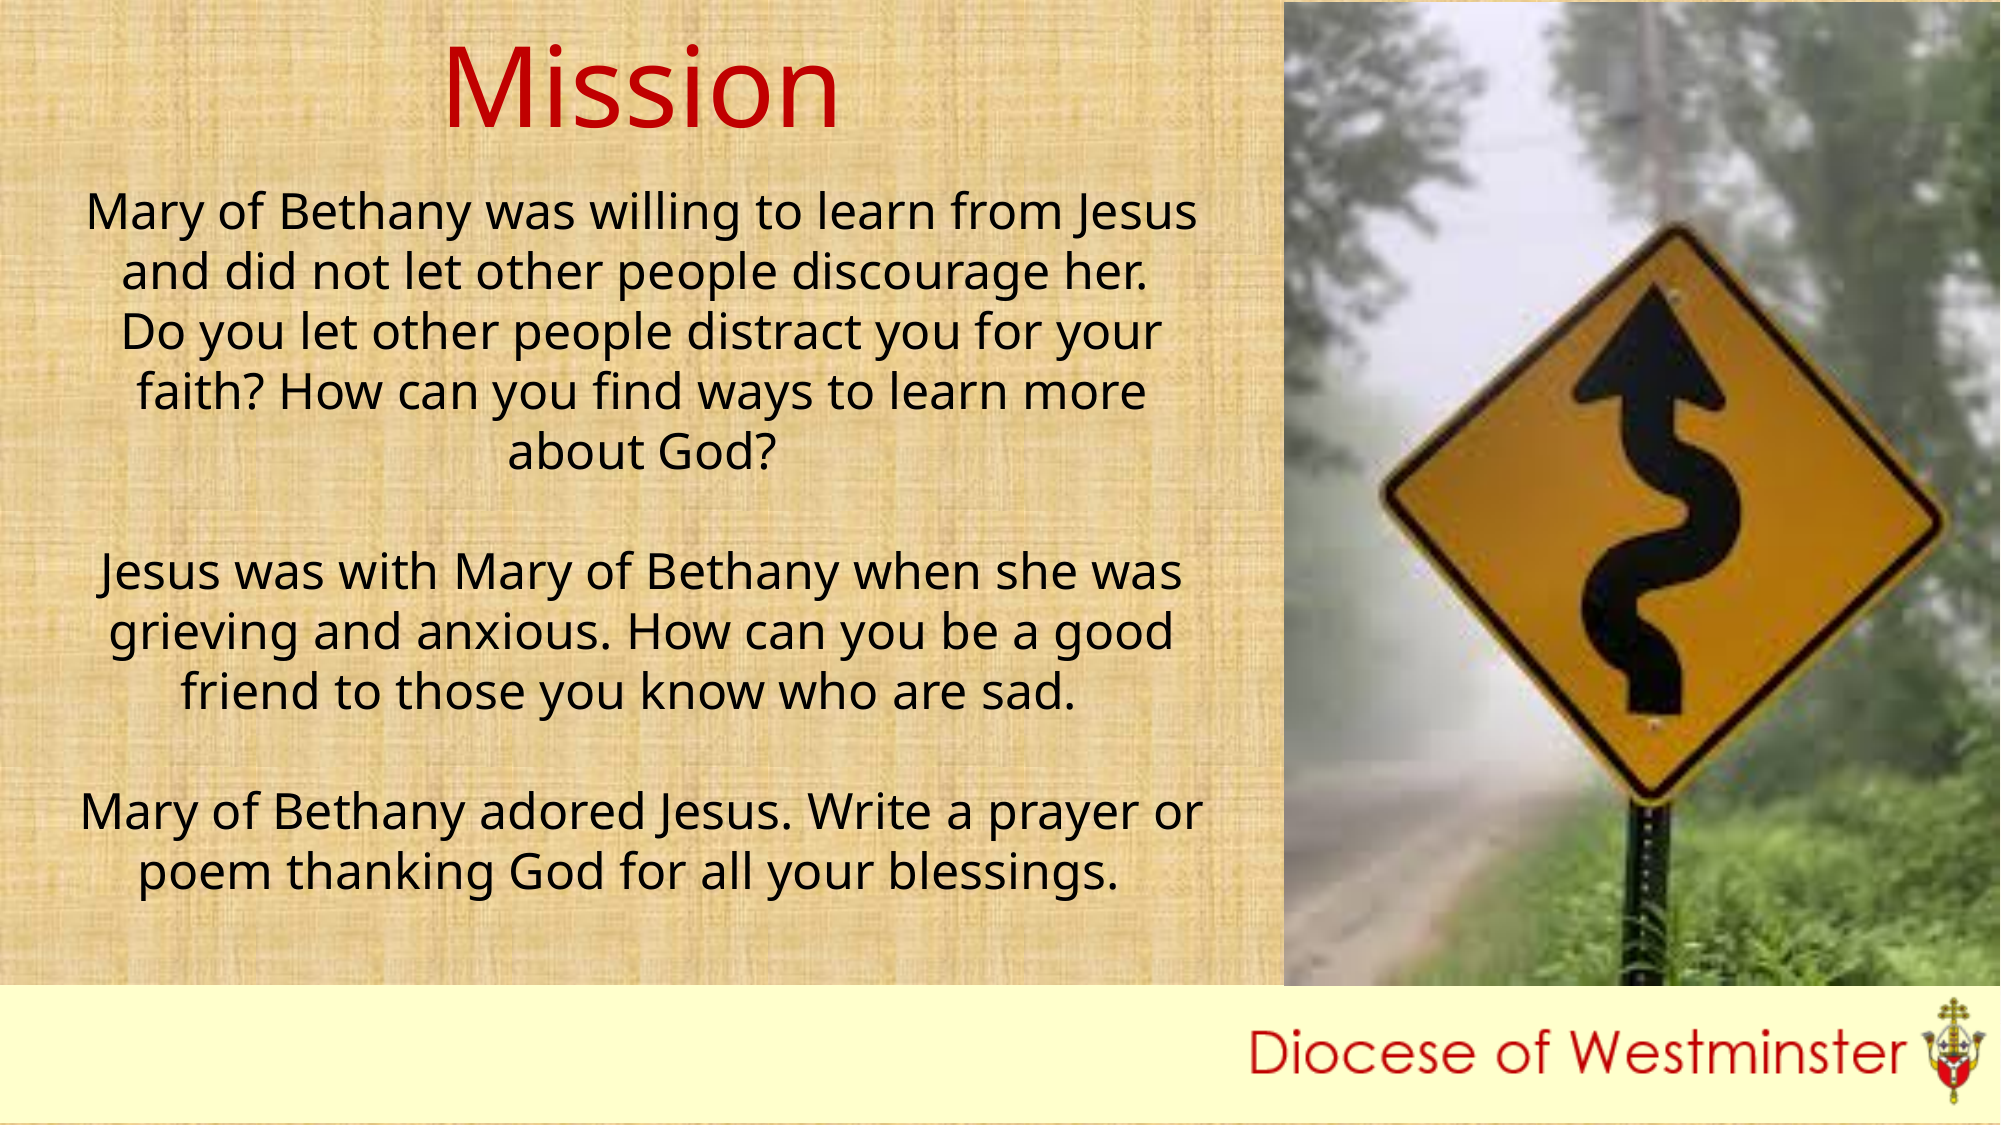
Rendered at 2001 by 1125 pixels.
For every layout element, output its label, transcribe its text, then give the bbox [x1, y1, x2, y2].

picture [0, 0, 2001, 1125]
text_box Mission Mary of Bethany was willing to learn from Jesus and did not let other people discourage her. Do you let other people distract you for your faith? How can you find ways to learn more about God? Jesus was with Mary of Bethany when she was grieving and anxious. How can you be a good friend to those you know who are sad. Mary of Bethany adored Jesus. Write a prayer or poem thanking God for all your blessings. [51, 7, 1233, 927]
